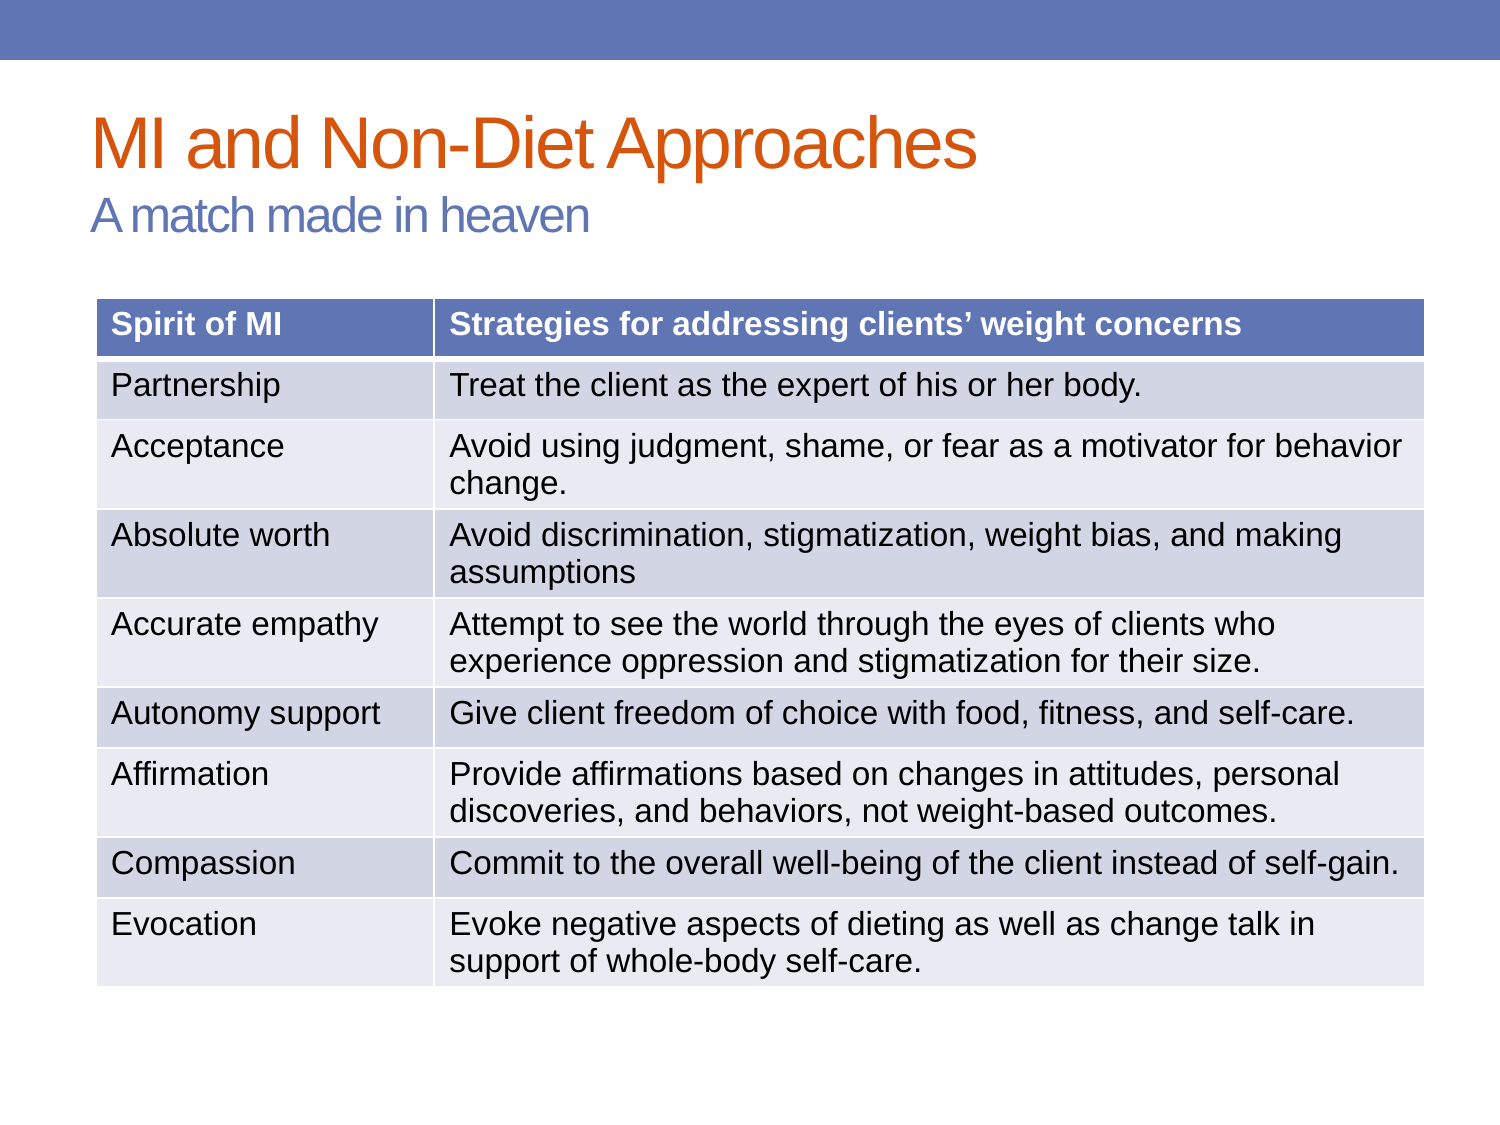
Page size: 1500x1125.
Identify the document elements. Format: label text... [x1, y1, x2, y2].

table_cell Partnership [97, 362, 433, 419]
table_cell Avoid discrimination, stigmatization, weight bias, and making assumptions [435, 510, 1424, 597]
table_cell Evocation [97, 899, 433, 986]
table_cell Give client freedom of choice with food, fitness, and self-care. [435, 688, 1424, 747]
table_cell Accurate empathy [97, 599, 433, 686]
table_cell Absolute worth [97, 510, 433, 597]
title MI and Non-Diet Approaches A match made in heaven [75, 87, 1425, 250]
table_cell Avoid using judgment, shame, or fear as a motivator for behavior change. [435, 420, 1424, 508]
table_cell Autonomy support [97, 688, 433, 747]
table_cell Treat the client as the expert of his or her body. [435, 362, 1424, 419]
table_header Spirit of MI [97, 299, 433, 356]
table_header Strategies for addressing clients’ weight concerns [435, 299, 1424, 356]
table_cell Compassion [97, 838, 433, 897]
table_cell Acceptance [97, 420, 433, 508]
table_cell Commit to the overall well-being of the client instead of self-gain. [435, 838, 1424, 897]
table_cell Evoke negative aspects of dieting as well as change talk in support of whole-body self-care. [435, 899, 1424, 986]
table_cell Attempt to see the world through the eyes of clients who experience oppression and stigmatization for their size. [435, 599, 1424, 686]
table_cell Provide affirmations based on changes in attitudes, personal discoveries, and behaviors, not weight-based outcomes. [435, 749, 1424, 836]
table_cell Affirmation [97, 749, 433, 836]
